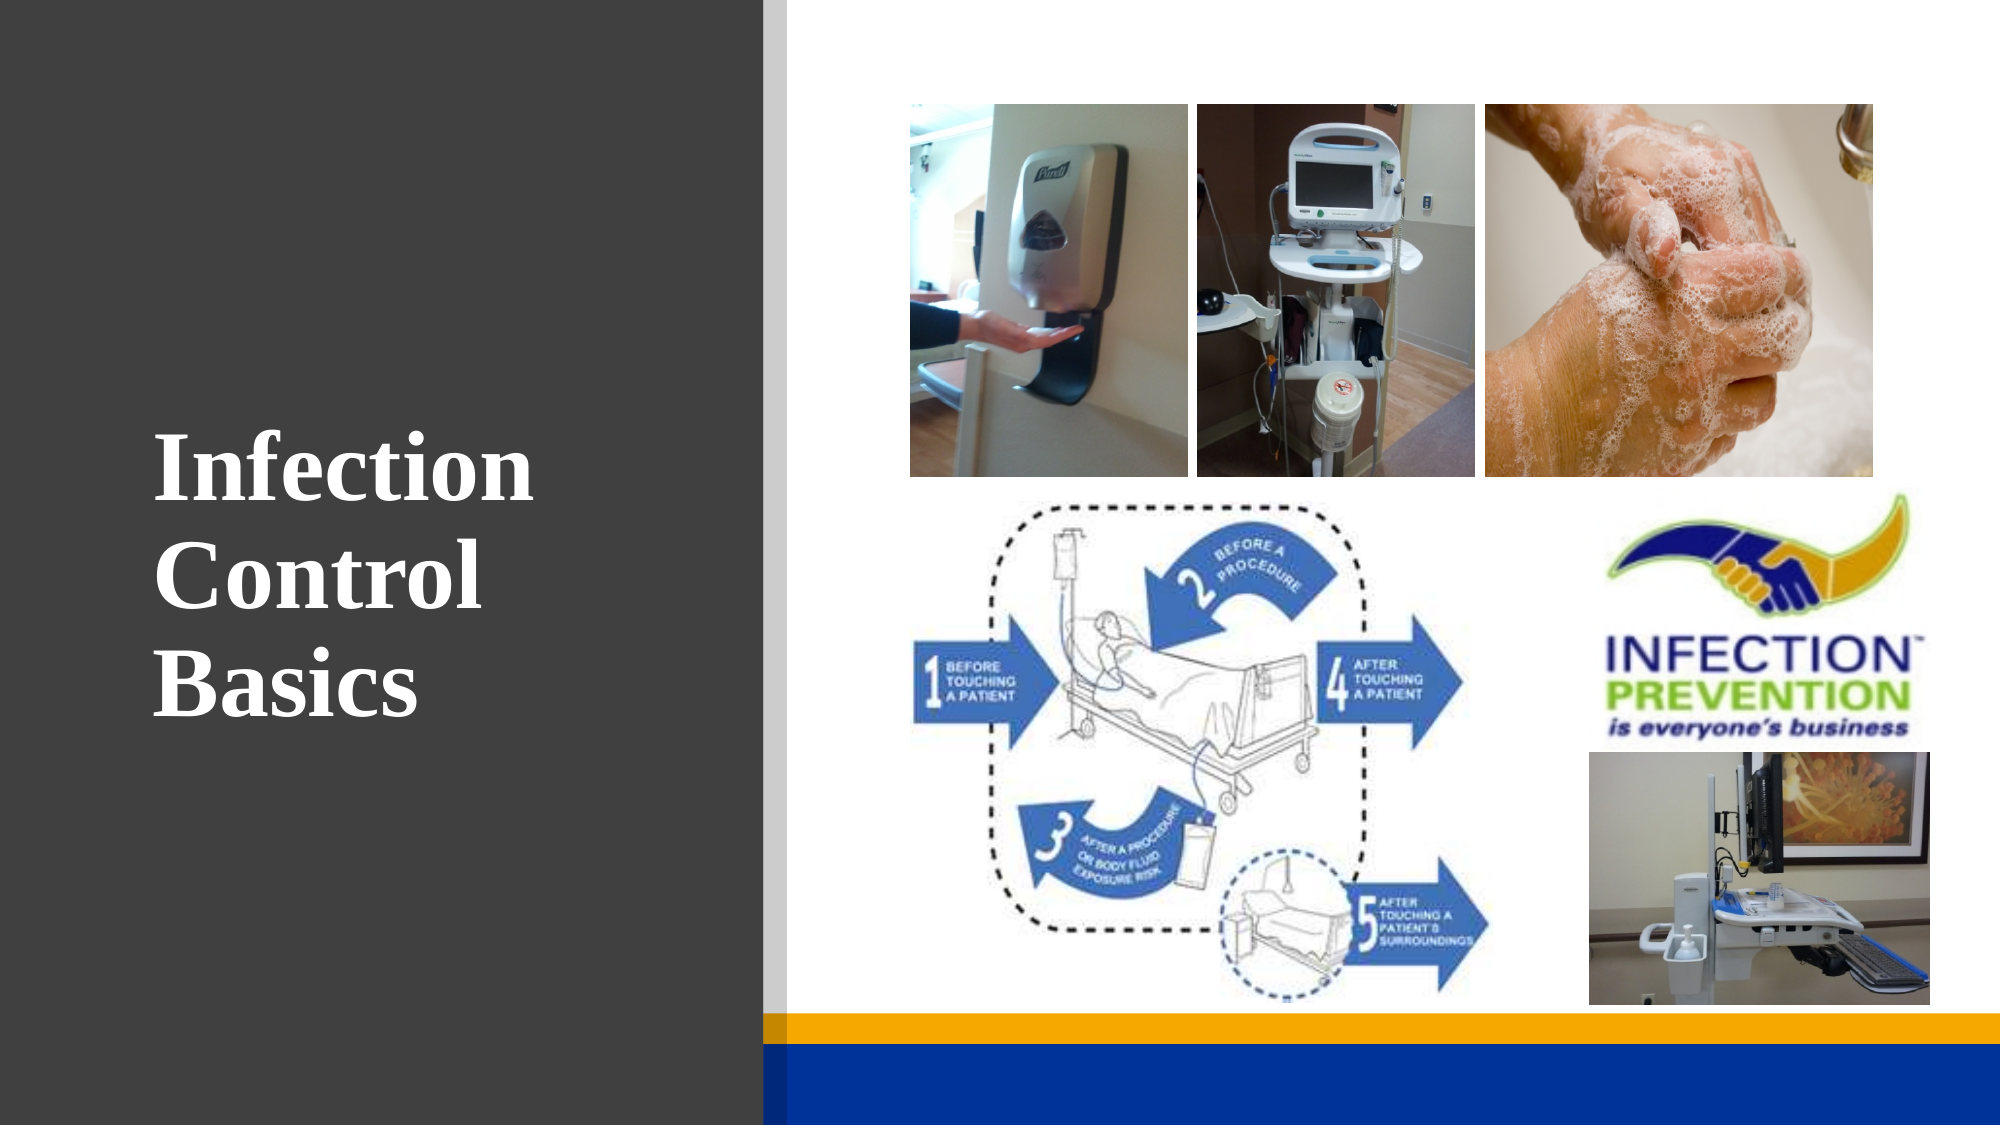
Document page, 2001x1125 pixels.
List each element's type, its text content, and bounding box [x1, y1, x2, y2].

text_box [0, 0, 762, 1125]
picture [910, 501, 1493, 1003]
text_box [762, 0, 788, 1125]
picture [910, 104, 1188, 478]
title Infection Control Basics [137, 133, 685, 1020]
picture [1589, 487, 1930, 1005]
picture [1197, 104, 1475, 478]
picture [1485, 104, 1873, 478]
